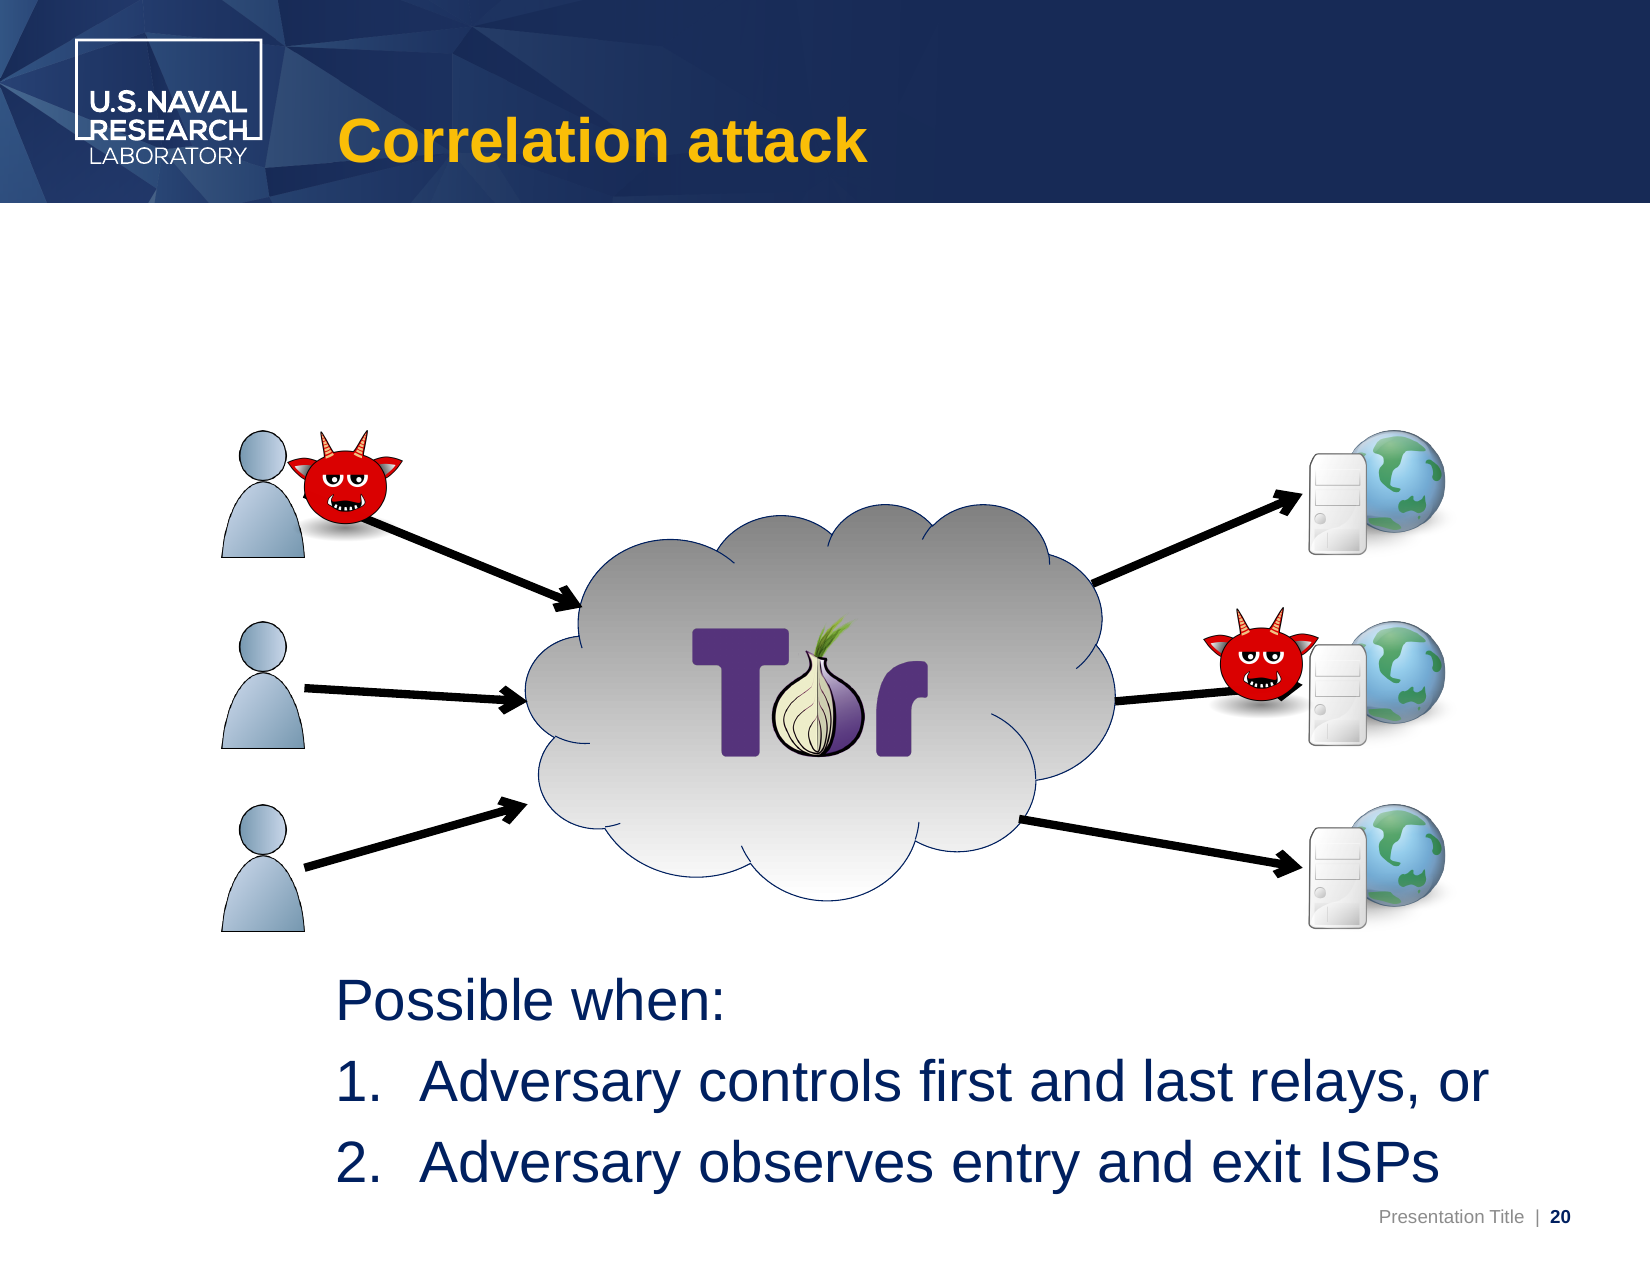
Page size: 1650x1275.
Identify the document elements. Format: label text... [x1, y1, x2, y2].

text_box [304, 804, 528, 868]
picture [685, 607, 936, 766]
text_box Possible when: Adversary controls first and last relays, or Adversary observes entry and exit ISPs [320, 986, 1538, 1274]
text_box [1092, 493, 1303, 584]
text_box [524, 504, 1116, 902]
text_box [304, 493, 583, 608]
slide_number 20 [1538, 1181, 1572, 1250]
picture [221, 804, 305, 932]
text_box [1114, 684, 1203, 702]
picture [0, 0, 1650, 203]
picture [1302, 430, 1457, 558]
picture [221, 430, 403, 558]
title Correlation attack [337, 104, 1538, 180]
picture [221, 621, 305, 749]
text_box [1019, 818, 1303, 868]
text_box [304, 688, 528, 702]
picture [1203, 607, 1457, 749]
picture [1302, 804, 1457, 932]
